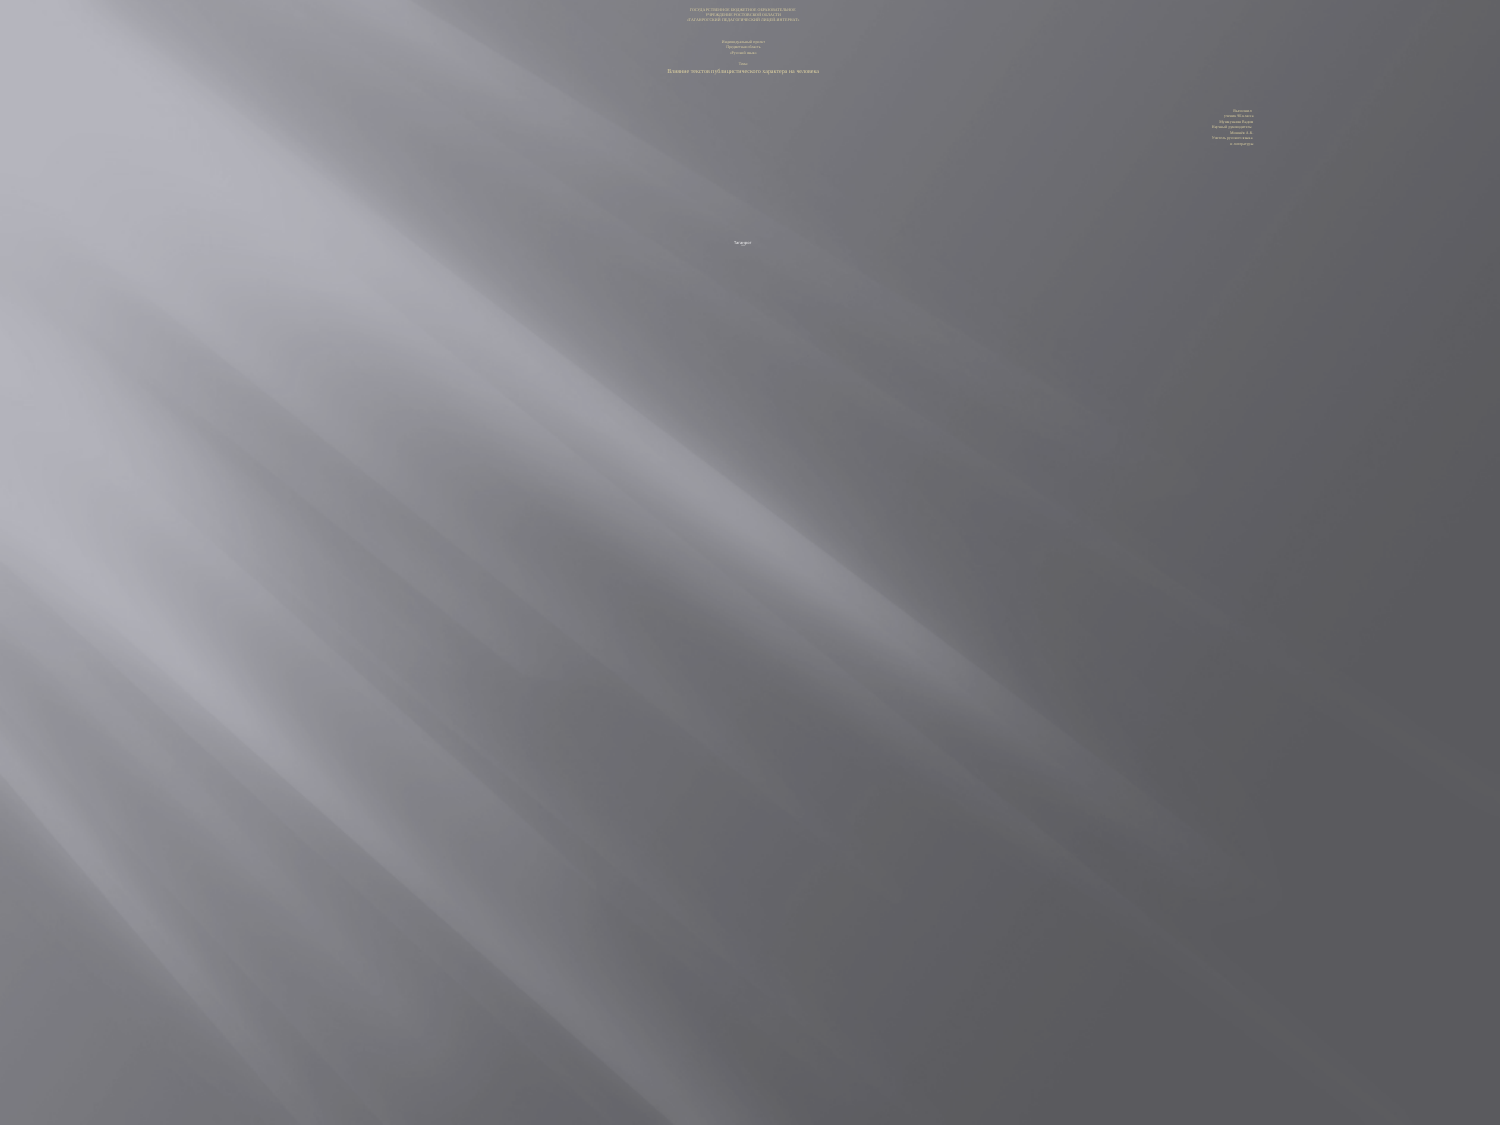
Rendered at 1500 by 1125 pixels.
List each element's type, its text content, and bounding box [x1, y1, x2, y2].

subtitle ГОСУДАРСТВЕННОЕ БЮДЖЕТНОЕ ОБРАЗОВАТЕЛЬНОЕ УЧРЕЖДЕНИЕ РОСТОВСКОЙ ОБЛАСТИ «ТАГАНРОГСКИЙ ПЕДАГОГИЧЕСКИЙ ЛИЦЕЙ-ИНТЕРНАТ» Индивидуальный проект Предметная область «Русский язык» Тема: Влияние текстов публицистического характера на человека Выполнил: ученик 9Б класса Мушкуназян Вадим Научный руководитель: Мишнёв А.К. Учитель русского языка и литературы Таганрог 2020 [218, 0, 1269, 288]
title [100, 172, 1376, 414]
